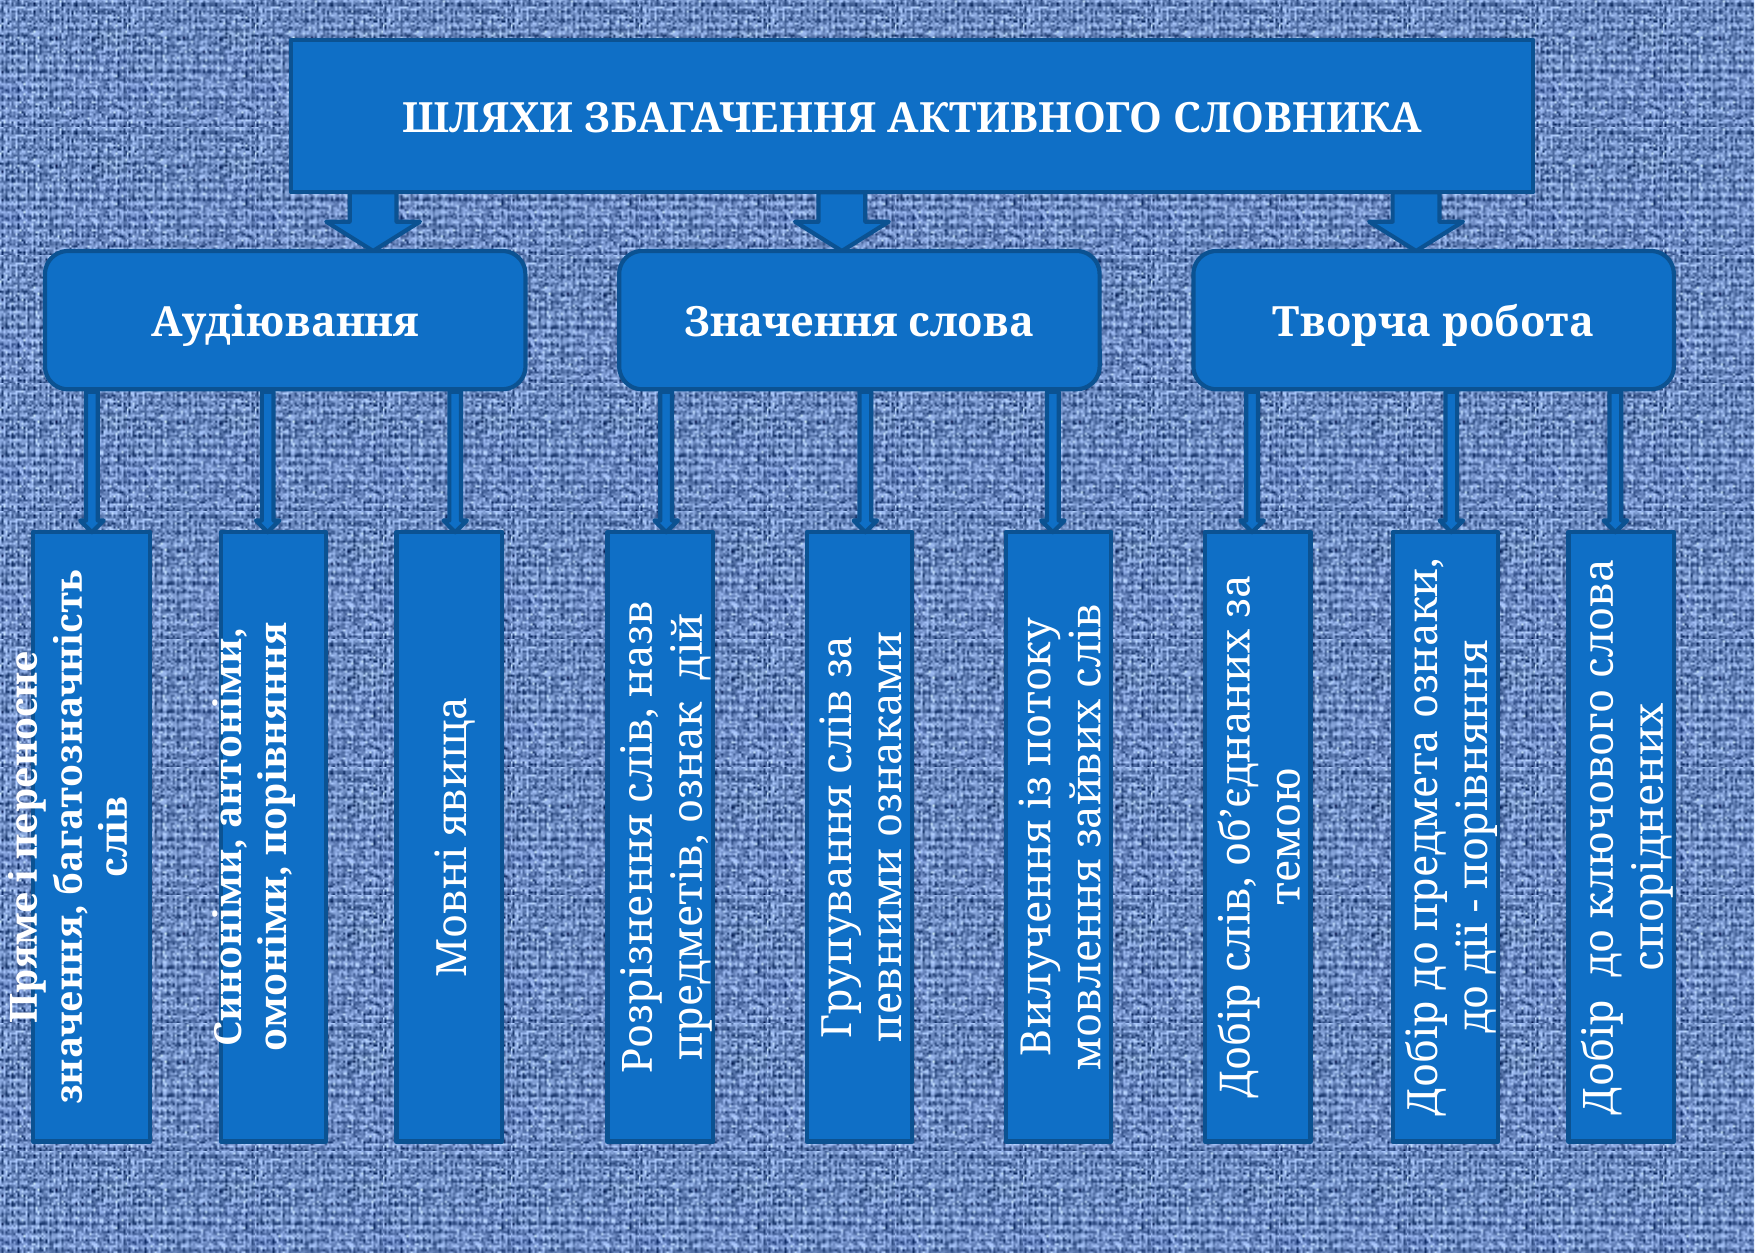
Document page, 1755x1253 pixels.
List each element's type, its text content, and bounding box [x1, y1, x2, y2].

text_box Вилучення із потоку мовлення зайвих слів [1004, 530, 1113, 1144]
text_box Пряме і переносне значення, багатозначність слів [31, 530, 152, 1144]
text_box Добір до ключового слова споріднених [1566, 530, 1676, 1144]
text_box Добір до предмета ознаки, до дії - порівняння [1391, 530, 1500, 1144]
text_box Мовні явища [394, 530, 504, 1144]
text_box Групування слів за певними ознаками [805, 530, 914, 1144]
text_box Розрізнення слів, назв предметів, ознак дій [605, 530, 715, 1144]
text_box [792, 190, 891, 253]
text_box Аудіювання [42, 248, 528, 392]
text_box [254, 389, 282, 535]
text_box [441, 389, 469, 535]
text_box Творча робота [1191, 248, 1677, 392]
text_box [78, 389, 106, 535]
text_box [324, 190, 423, 253]
text_box [1238, 389, 1266, 535]
text_box [1601, 389, 1630, 535]
text_box Значення слова [617, 248, 1102, 392]
text_box [1367, 190, 1465, 253]
text_box [1039, 389, 1067, 535]
picture [0, 0, 1755, 1253]
text_box Добір слів, об’єднаних за темою [1203, 530, 1313, 1144]
text_box [1437, 389, 1465, 535]
text_box Синоніми, антоніми, омоніми, порівняння [219, 530, 328, 1144]
text_box [652, 389, 680, 535]
text_box [851, 389, 880, 535]
text_box ШЛЯХИ ЗБАГАЧЕННЯ АКТИВНОГО СЛОВНИКА [289, 38, 1535, 194]
